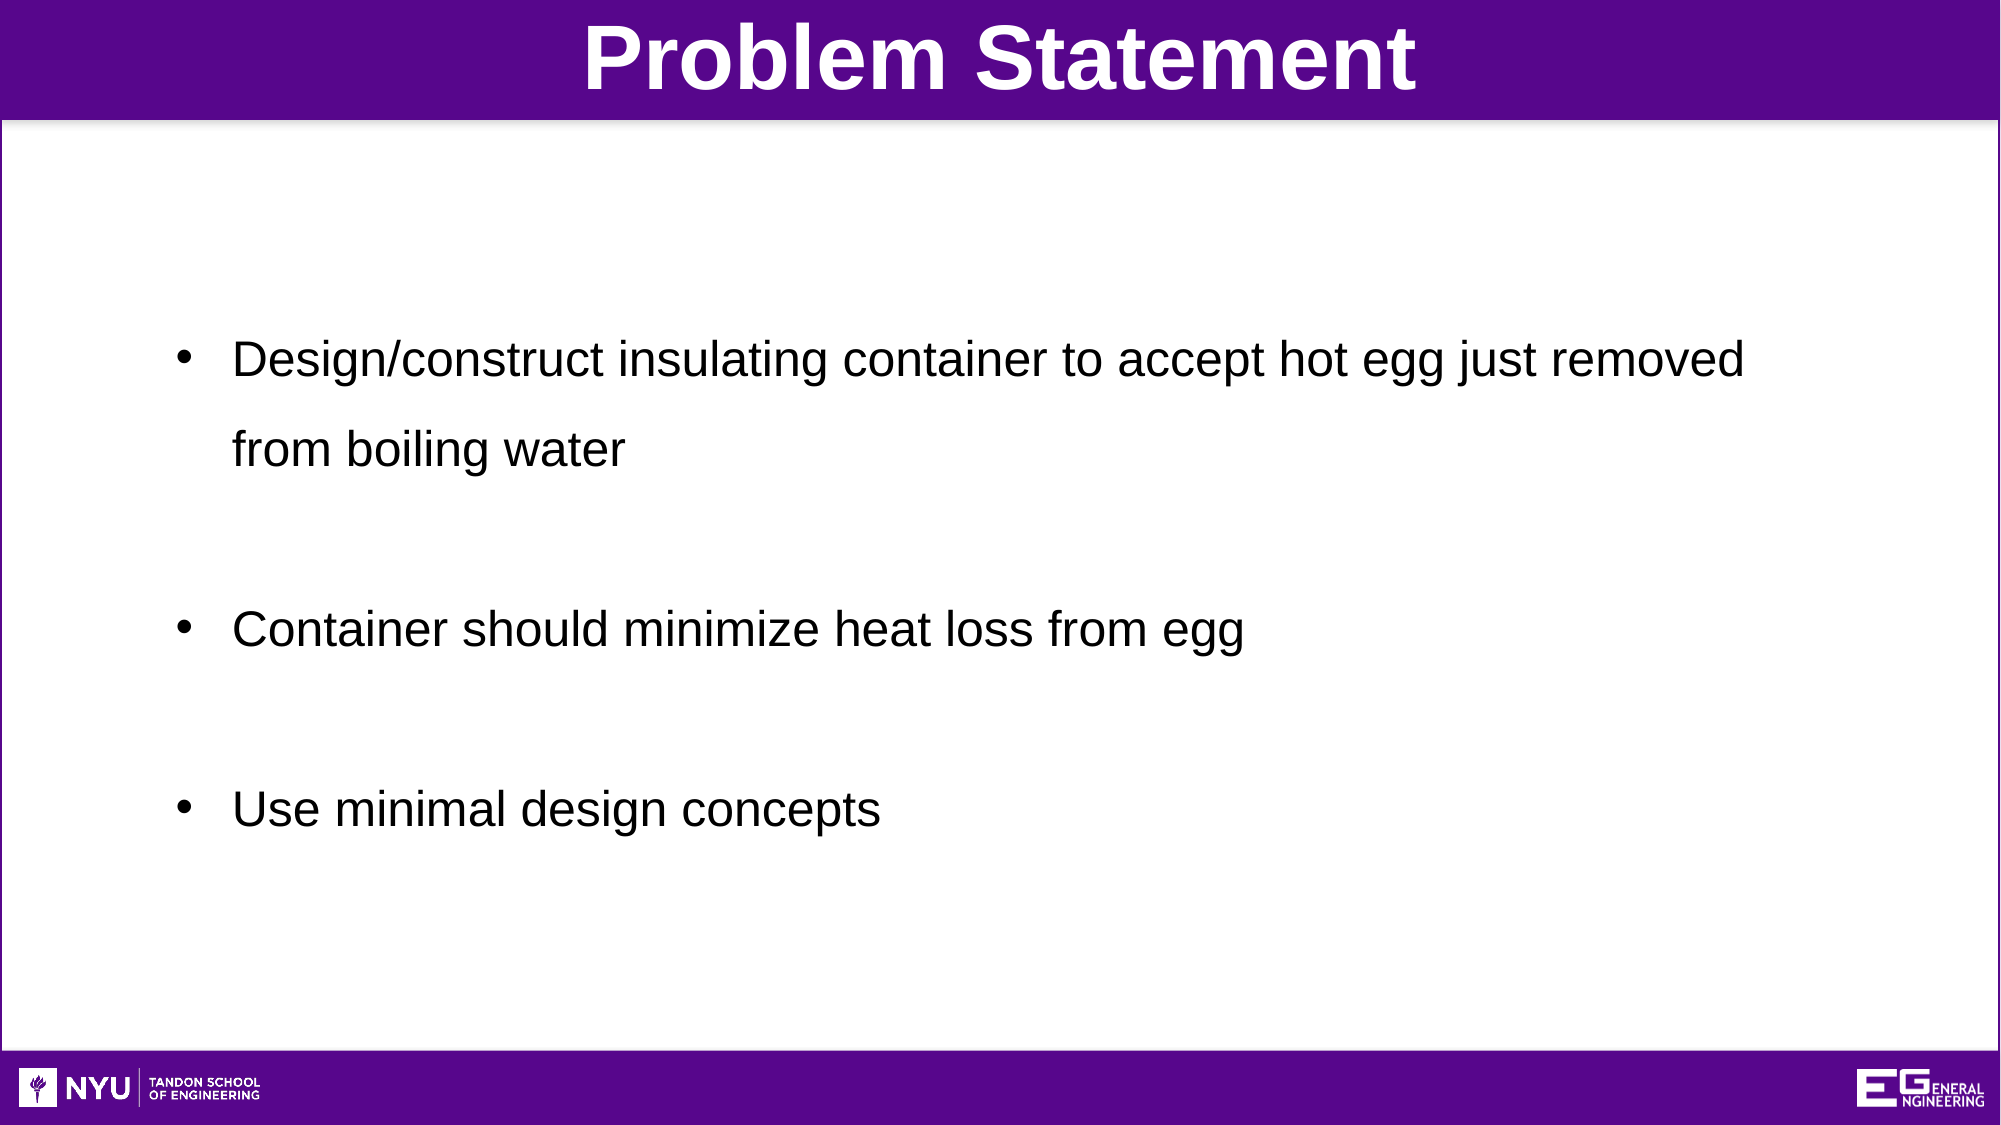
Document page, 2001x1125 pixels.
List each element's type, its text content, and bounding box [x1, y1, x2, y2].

picture [19, 1068, 260, 1107]
text_box Design/construct insulating container to accept hot egg just removed from boiling water Container should minimize heat loss from egg Use minimal design concepts [160, 288, 1843, 844]
list Problem Statement [0, 0, 2000, 121]
picture [1857, 1069, 1984, 1107]
